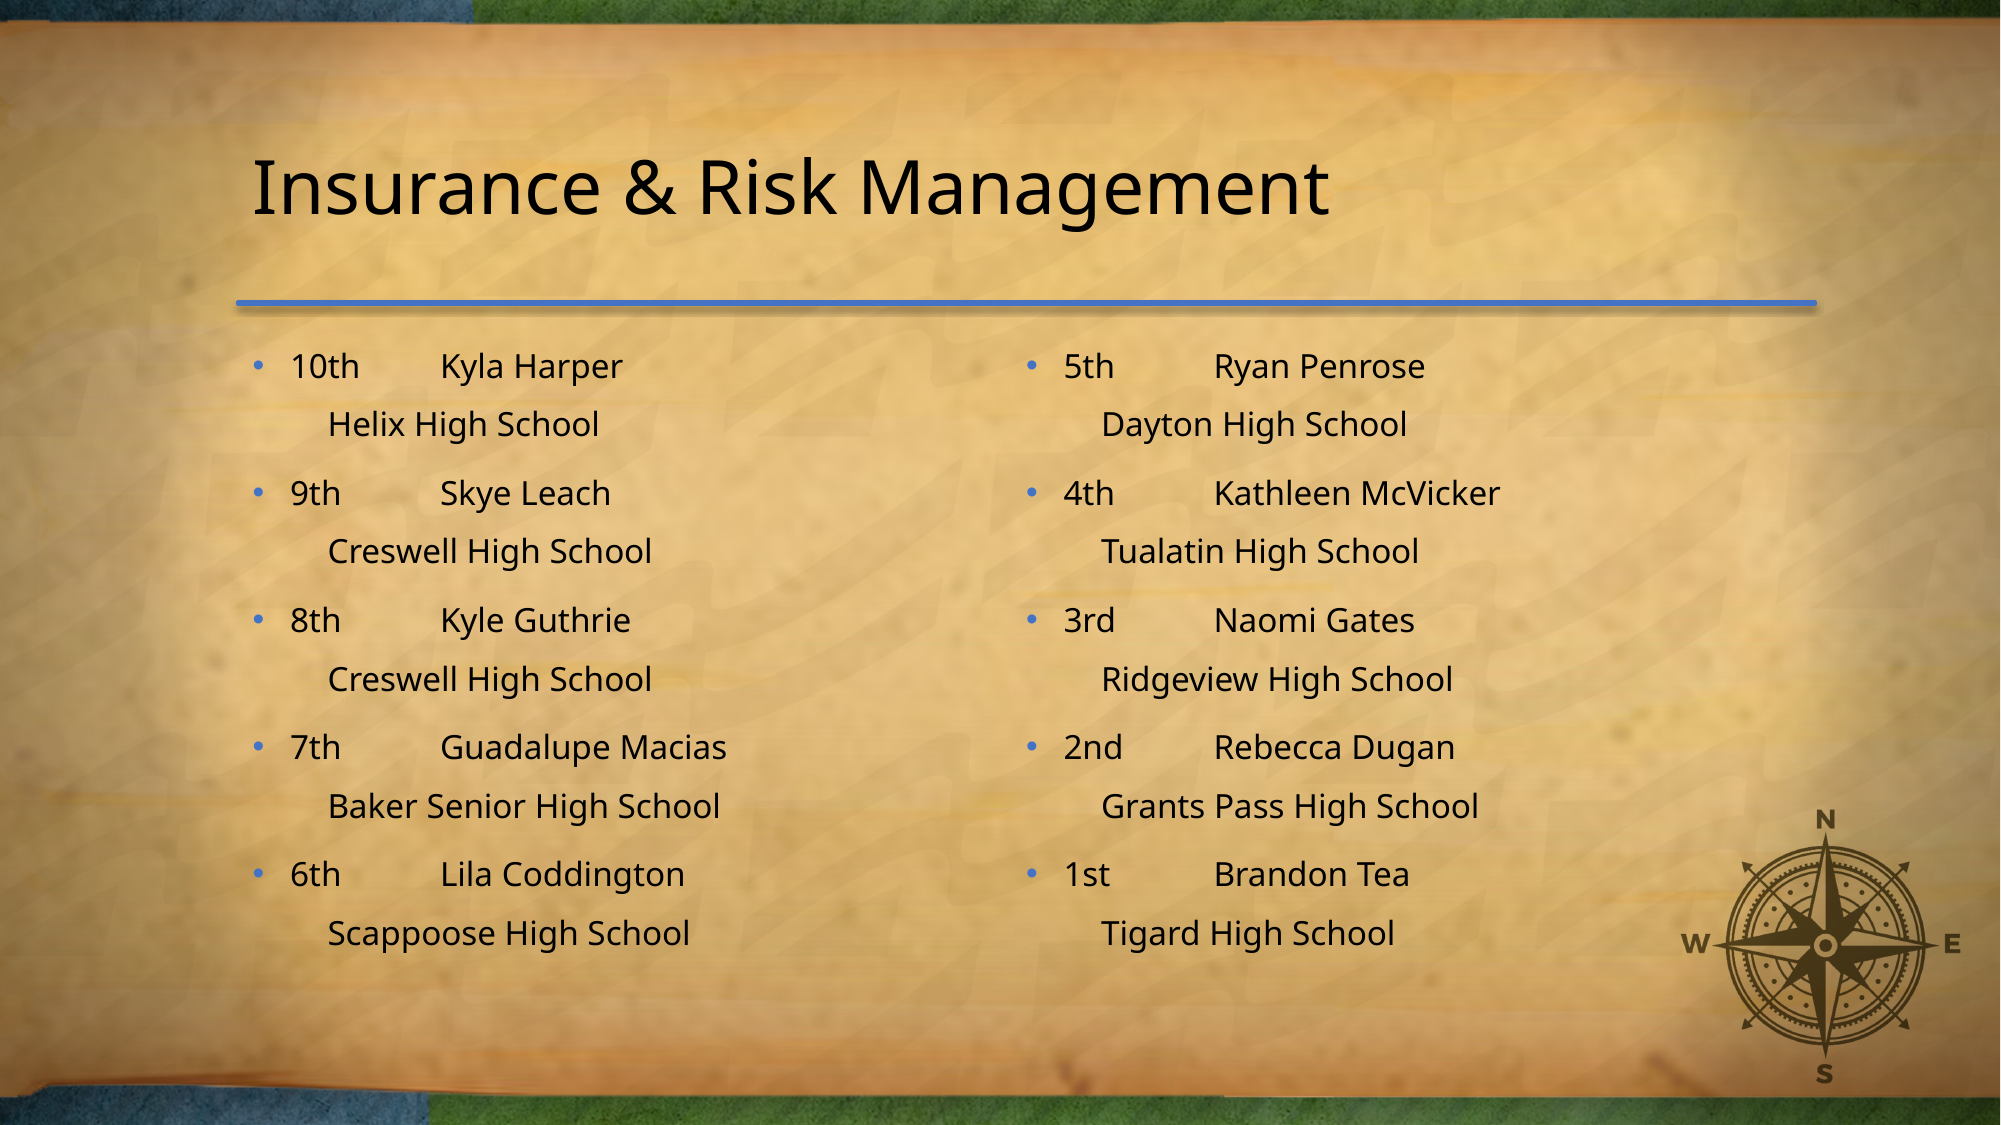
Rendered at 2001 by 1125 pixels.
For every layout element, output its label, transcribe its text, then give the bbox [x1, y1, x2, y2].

picture [0, 0, 2001, 1125]
list 10th Kyla Harper Helix High School 9th Skye Leach Creswell High School 8th Kyle Guthrie Creswell High School 7th Guadalupe Macias Baker Senior High School 6th Lila Coddington Scappoose High School 5th Ryan Penrose Dayton High School 4th Kathleen McVicker Tualatin High School 3rd Naomi Gates Ridgeview High School 2nd Rebecca Dugan Grants Pass High School 1st Brandon Tea Tigard High School [237, 329, 1815, 1004]
title Insurance & Risk Management [237, 132, 1814, 287]
